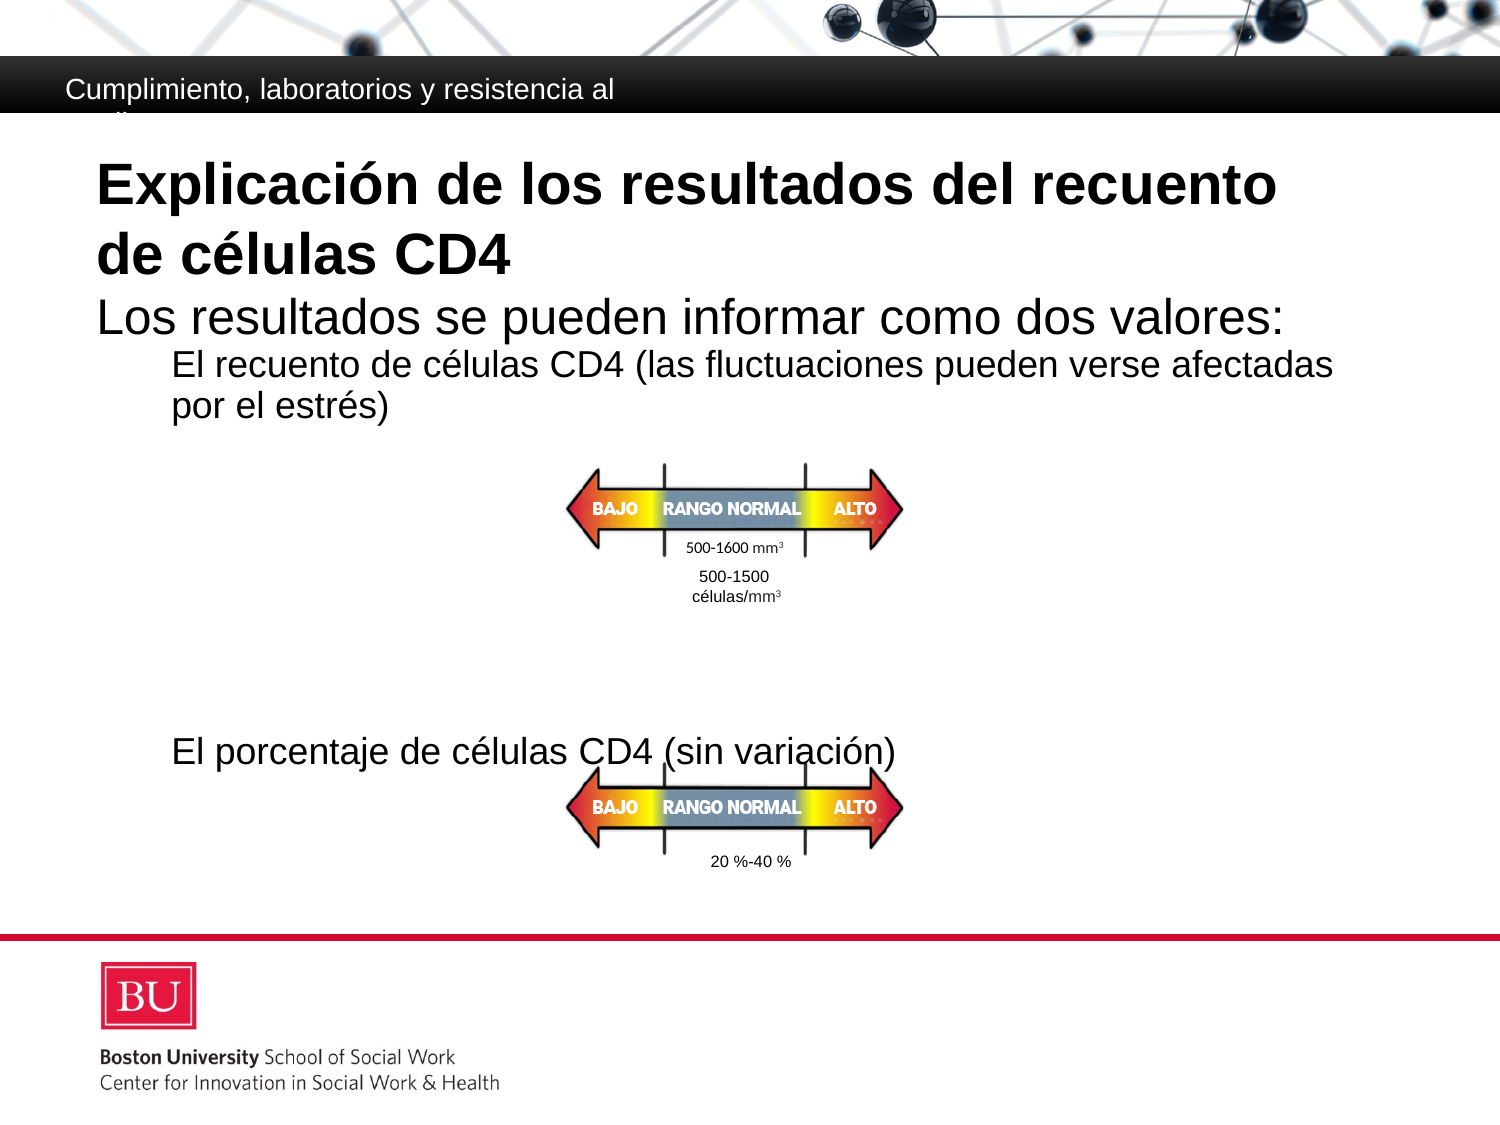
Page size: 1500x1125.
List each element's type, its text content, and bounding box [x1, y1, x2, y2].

picture [99, 994, 500, 1095]
list Los resultados se pueden informar como dos valores: El recuento de células CD4 (las fluctuaciones pueden verse afectadas por el estrés) El porcentaje de células CD4 (sin variación) [81, 291, 1449, 994]
picture [0, 0, 1500, 56]
text_box 500-1500 células/mm3 [651, 595, 822, 614]
picture [549, 730, 920, 886]
title Explicación de los resultados del recuento de células CD4 [81, 131, 1449, 286]
text_box Cumplimiento, laboratorios y resistencia al medicamento [49, 62, 672, 148]
picture [549, 431, 920, 587]
